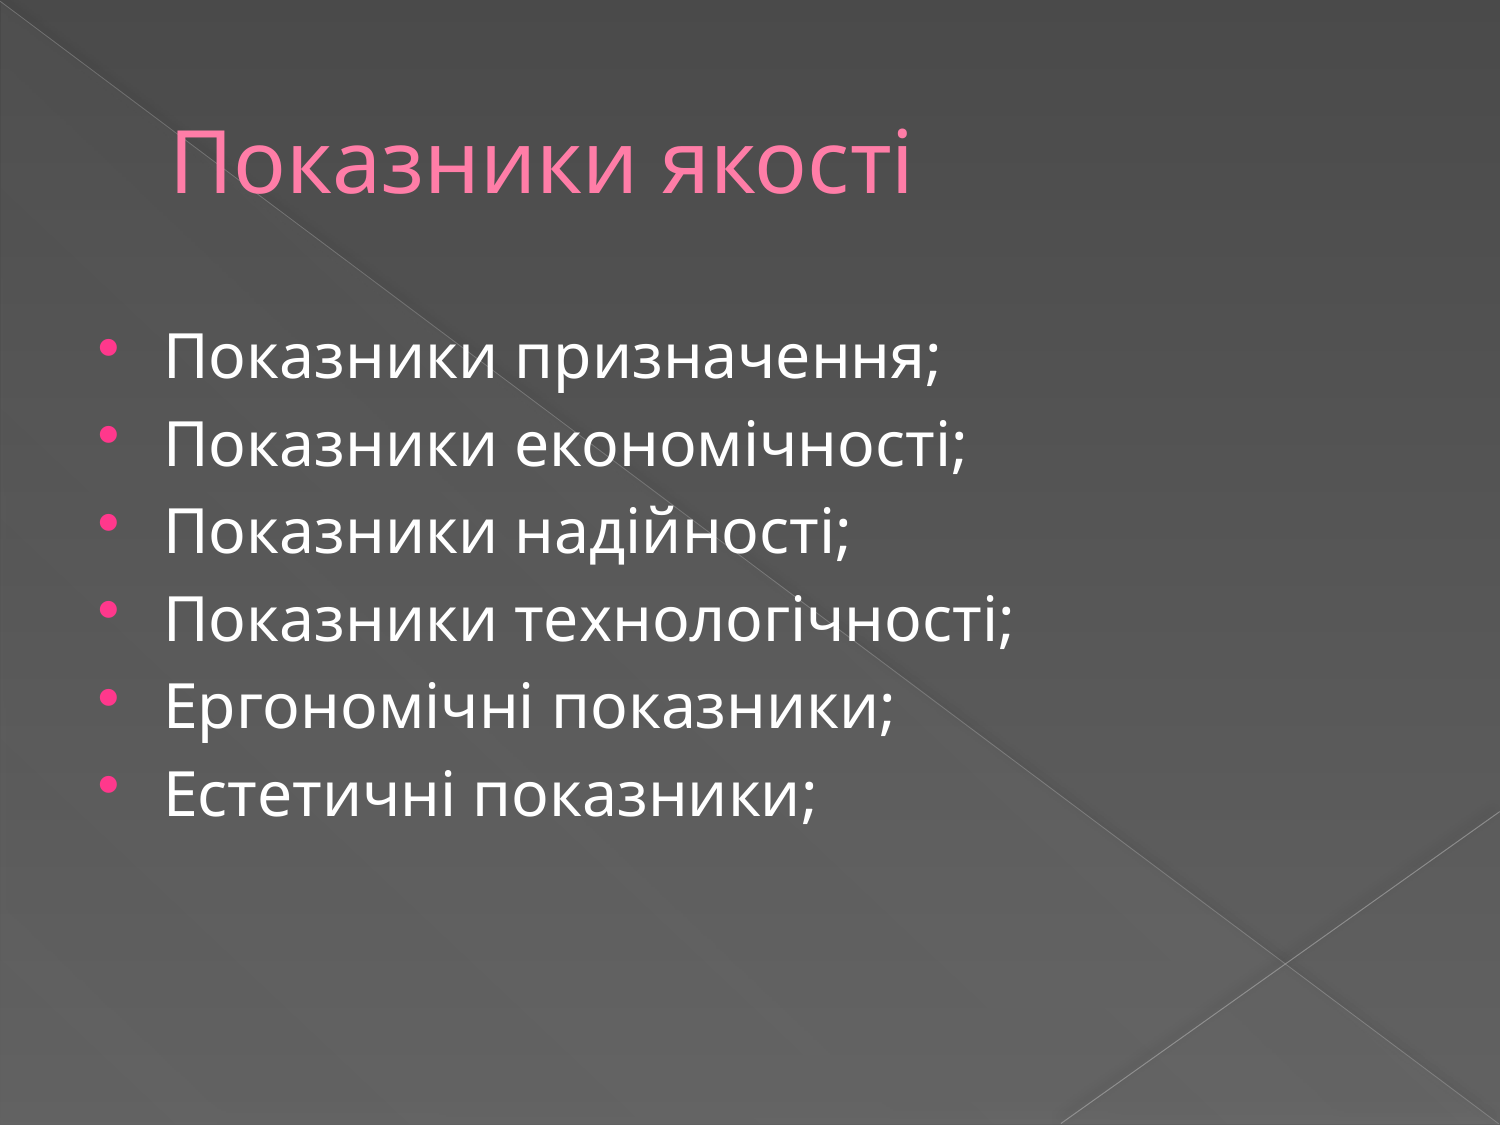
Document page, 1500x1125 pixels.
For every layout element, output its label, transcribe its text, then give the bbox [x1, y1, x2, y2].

title Показники якості [75, 43, 1425, 274]
list Показники призначення; Показники економічності; Показники надійності; Показники технологічності; Ергономічні показники; Естетичні показники; [75, 308, 1425, 1059]
